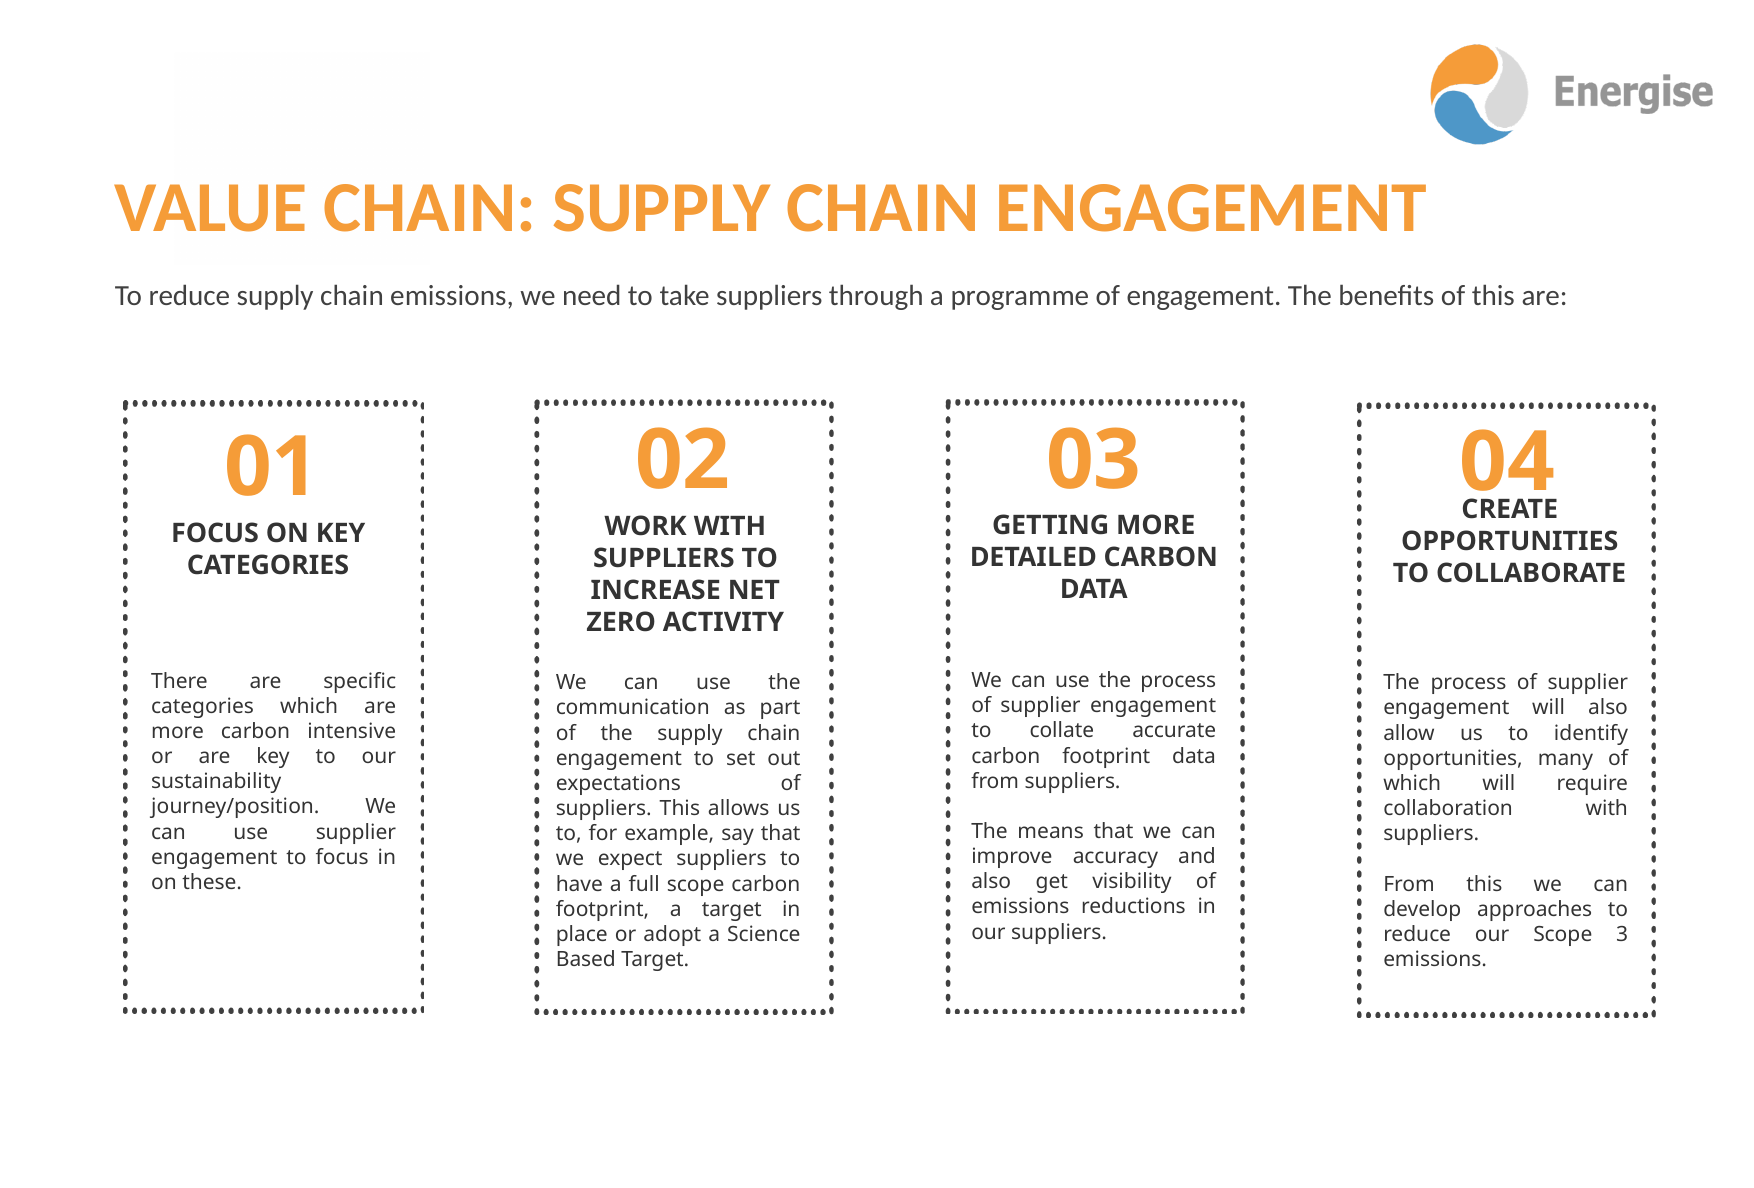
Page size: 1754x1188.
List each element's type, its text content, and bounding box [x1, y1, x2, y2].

picture [1356, 402, 1656, 1018]
picture [174, 52, 430, 265]
list To reduce supply chain emissions, we need to take suppliers through a programme of engagement. The benefits of this are: [99, 268, 1695, 332]
picture [534, 399, 835, 1015]
picture [1409, 20, 1729, 163]
picture [123, 400, 424, 1014]
picture [945, 398, 1245, 1014]
list Value chain: supply chain engagement [430, 162, 1695, 251]
list Value chain: supply chain engagement [99, 162, 174, 251]
